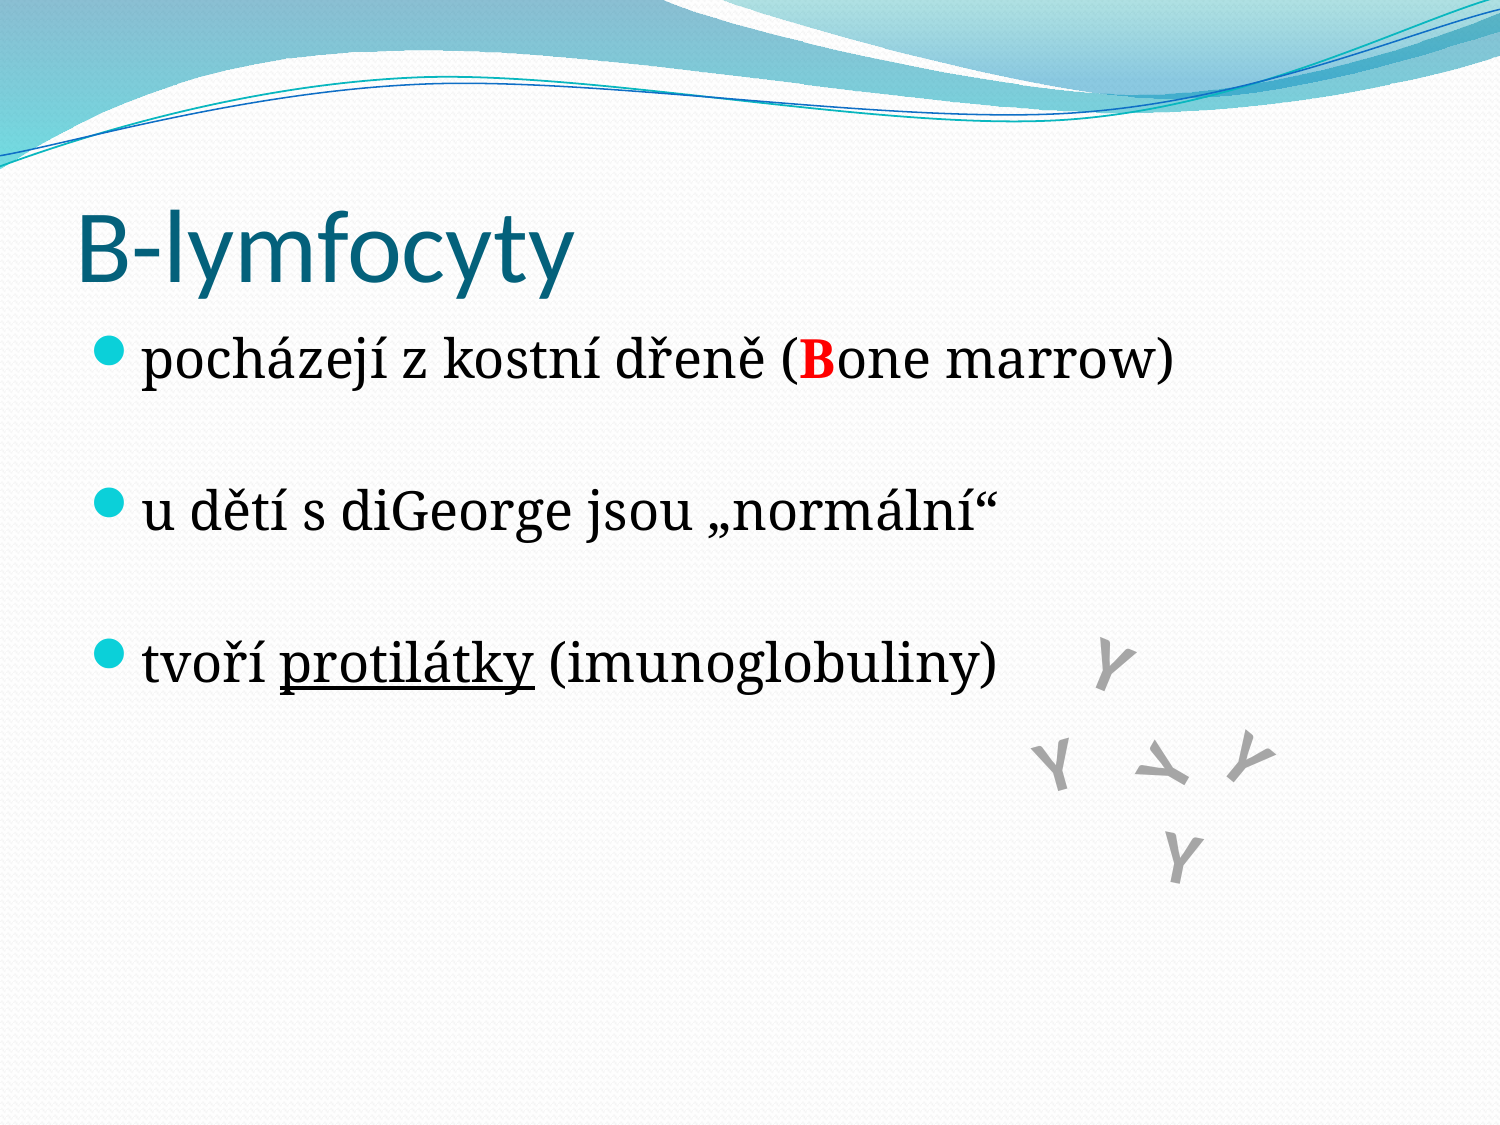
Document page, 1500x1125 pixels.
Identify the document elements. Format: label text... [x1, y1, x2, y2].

text_box Y [1008, 703, 1097, 822]
text_box Y [1189, 694, 1305, 816]
text_box Y [1059, 601, 1158, 723]
text_box Y [1137, 796, 1221, 912]
text_box Y [1098, 716, 1208, 804]
list pocházejí z kostní dřeně (Bone marrow) u dětí s diGeorge jsou „normální“ tvoří protilátky (imunoglobuliny) [75, 317, 1425, 1038]
title B-lymfocyty [75, 115, 1425, 303]
